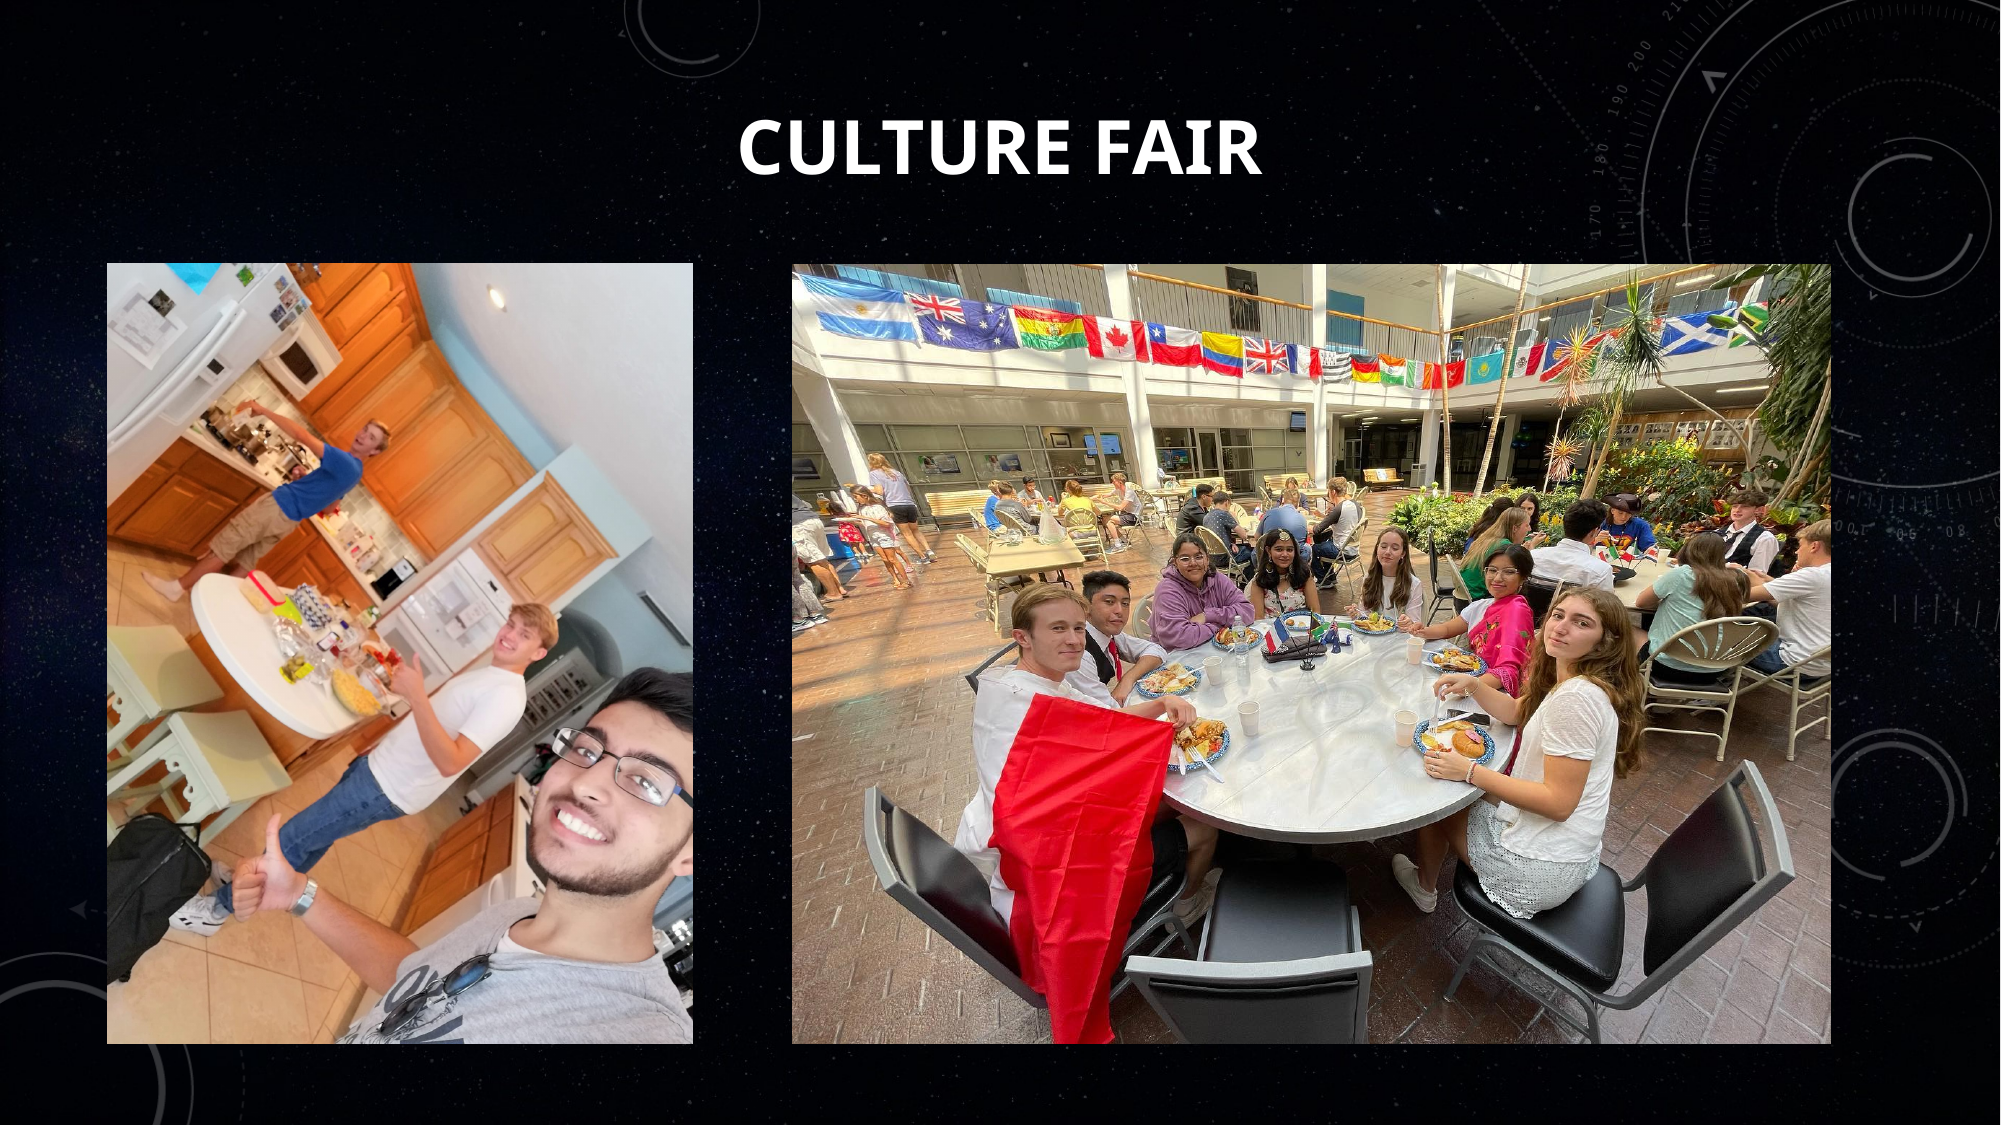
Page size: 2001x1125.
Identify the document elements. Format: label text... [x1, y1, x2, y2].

title Culture Fair [169, 24, 1831, 264]
picture [0, 0, 2001, 1125]
